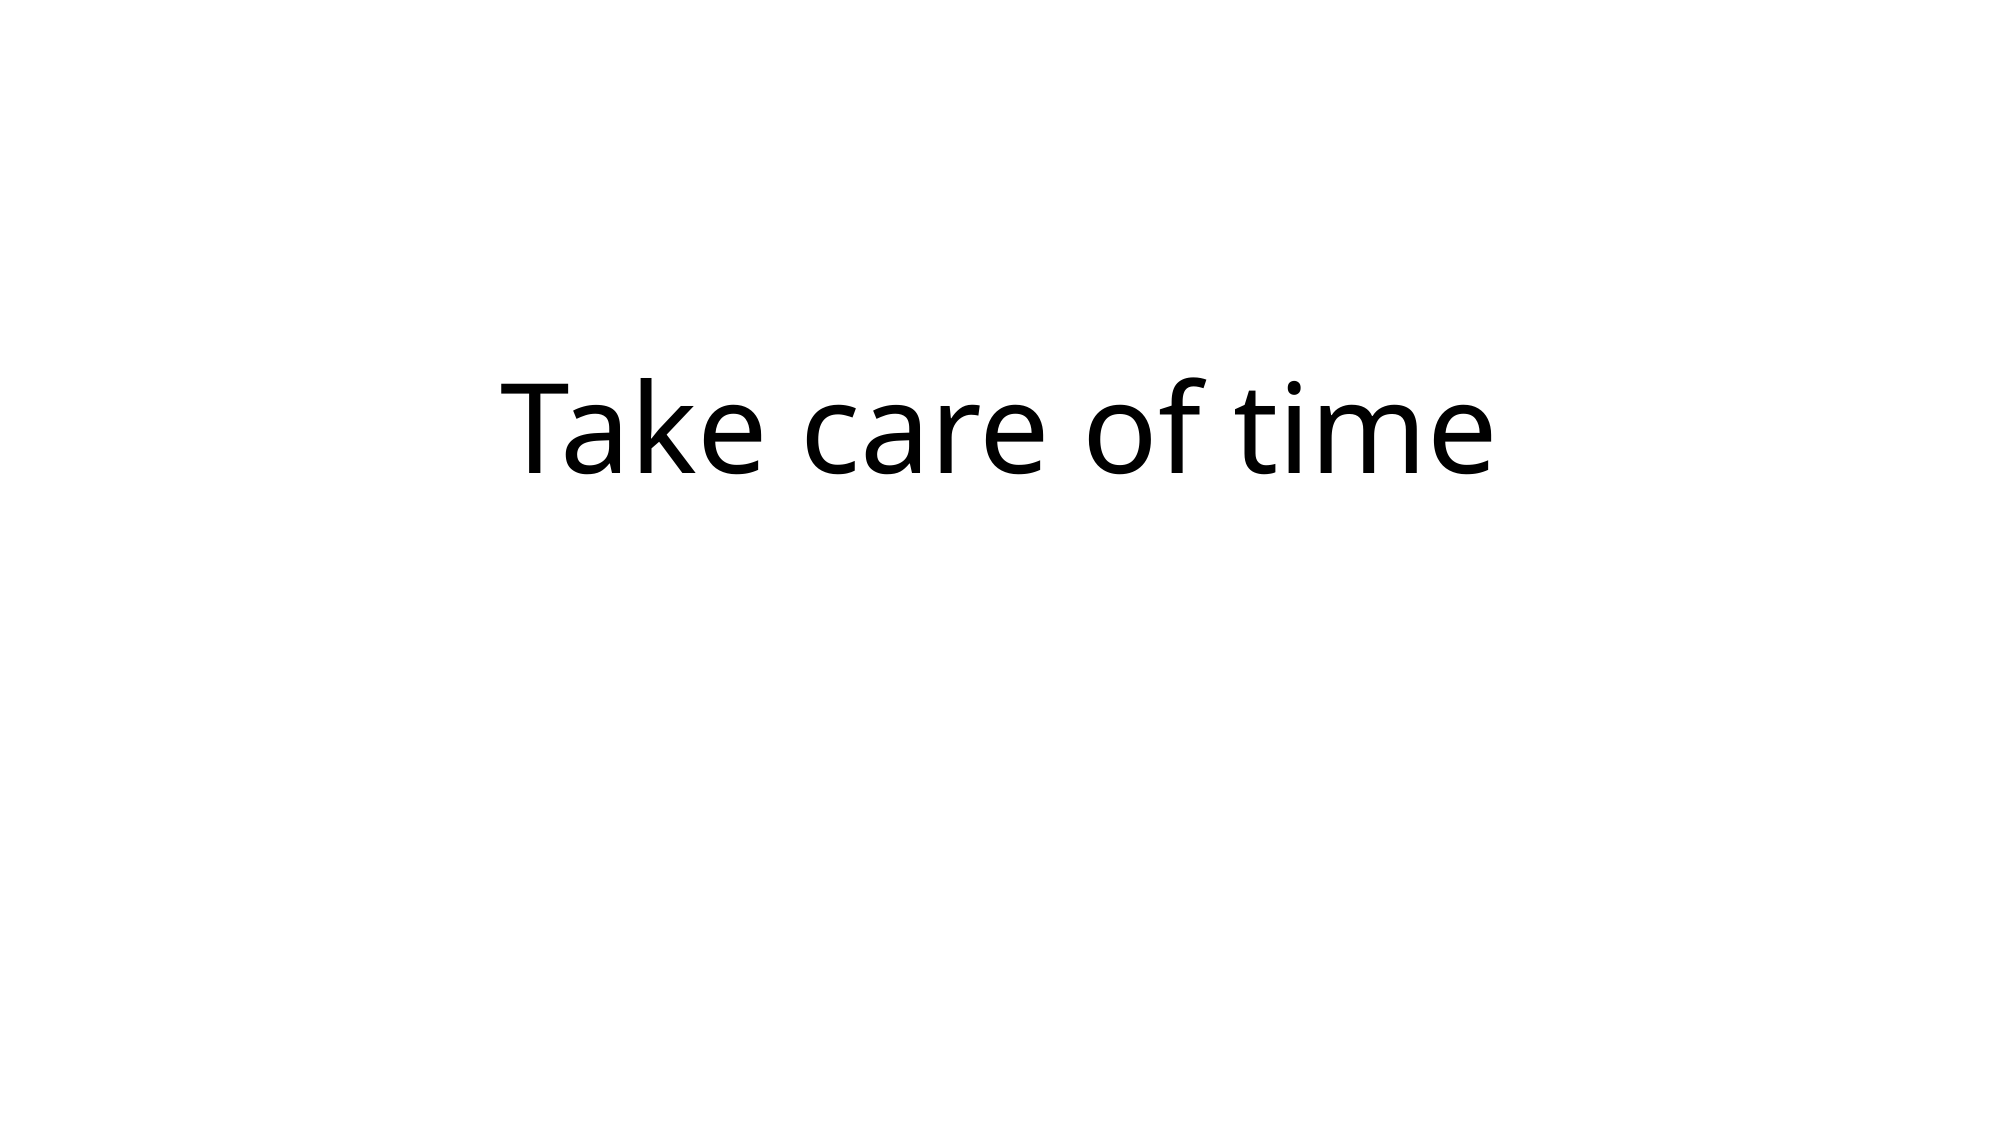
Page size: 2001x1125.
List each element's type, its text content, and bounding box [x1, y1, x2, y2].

title Take care of time [137, 324, 1863, 542]
